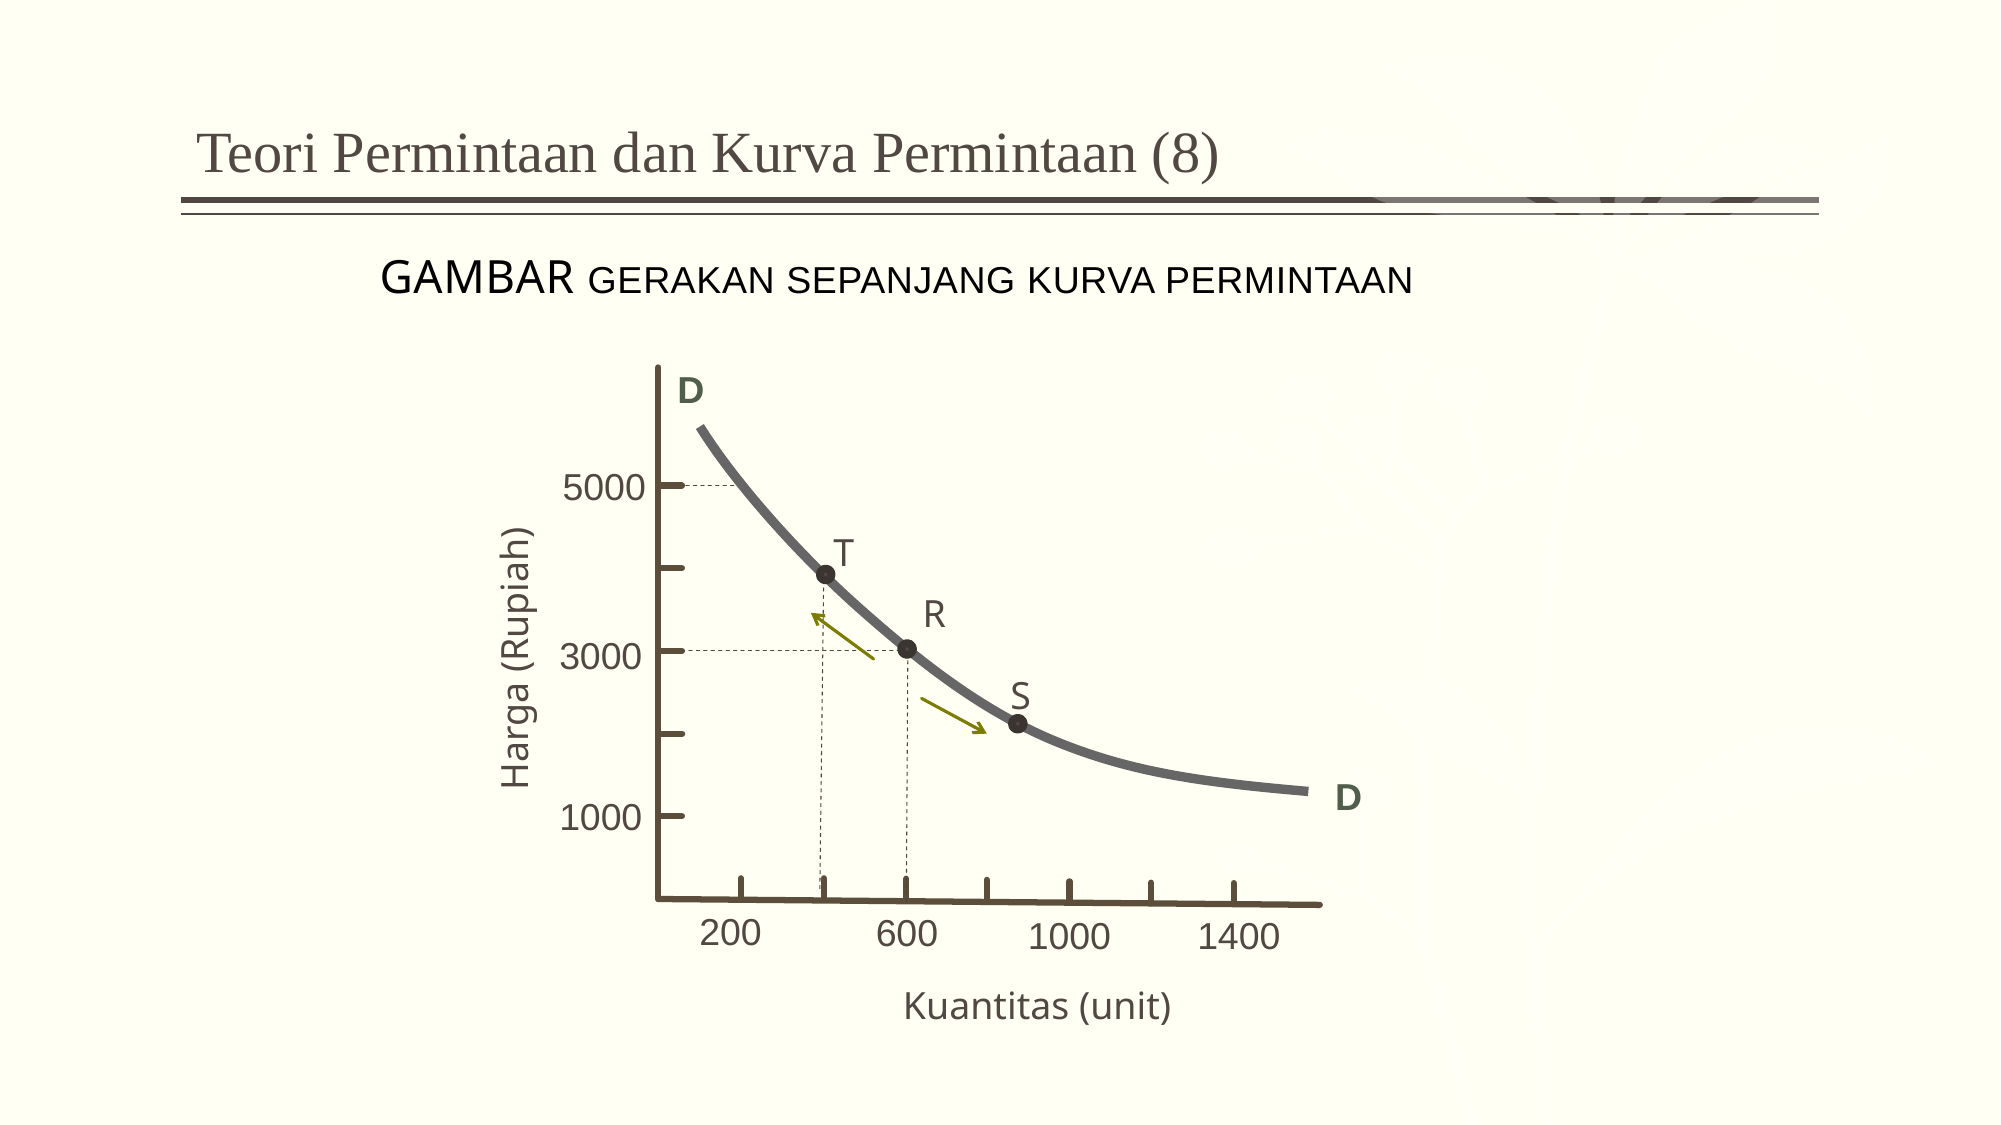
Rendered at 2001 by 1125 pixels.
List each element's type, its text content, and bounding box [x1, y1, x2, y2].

text_box GAMBAR GERAKAN SEPANJANG KURVA PERMINTAAN [364, 240, 1496, 310]
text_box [483, 358, 1378, 1036]
title Teori Permintaan dan Kurva Permintaan (8) [181, 48, 1819, 193]
